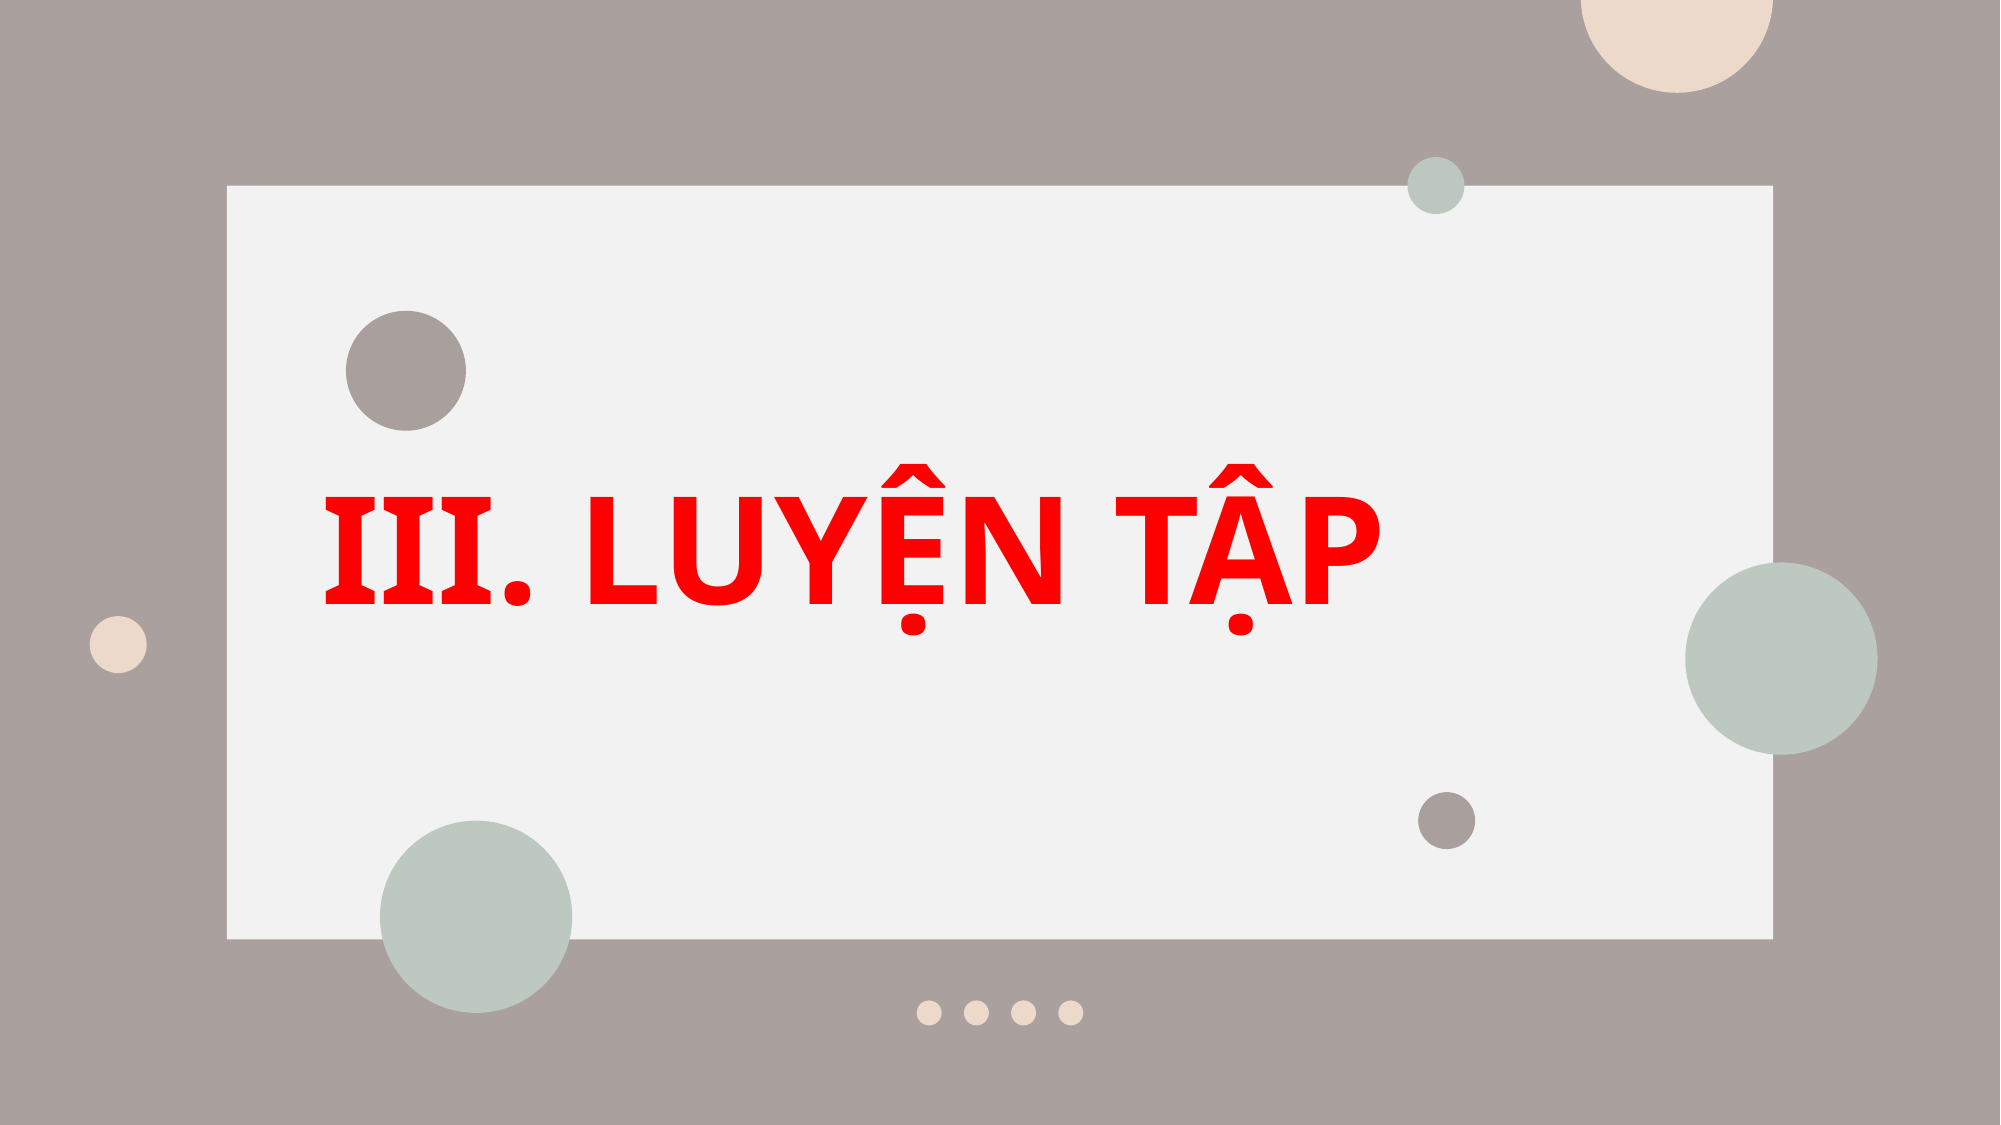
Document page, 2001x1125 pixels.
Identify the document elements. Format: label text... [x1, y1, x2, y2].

text_box [378, 819, 574, 1014]
text_box [88, 615, 148, 675]
text_box [344, 309, 467, 432]
text_box [1417, 791, 1477, 851]
text_box [0, 0, 2000, 1125]
text_box III. LUYỆN TẬP [306, 447, 1476, 642]
text_box [1406, 155, 1466, 216]
text_box [1684, 561, 1879, 756]
text_box [226, 185, 1774, 940]
text_box [1579, 0, 1774, 94]
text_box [916, 1000, 1084, 1026]
